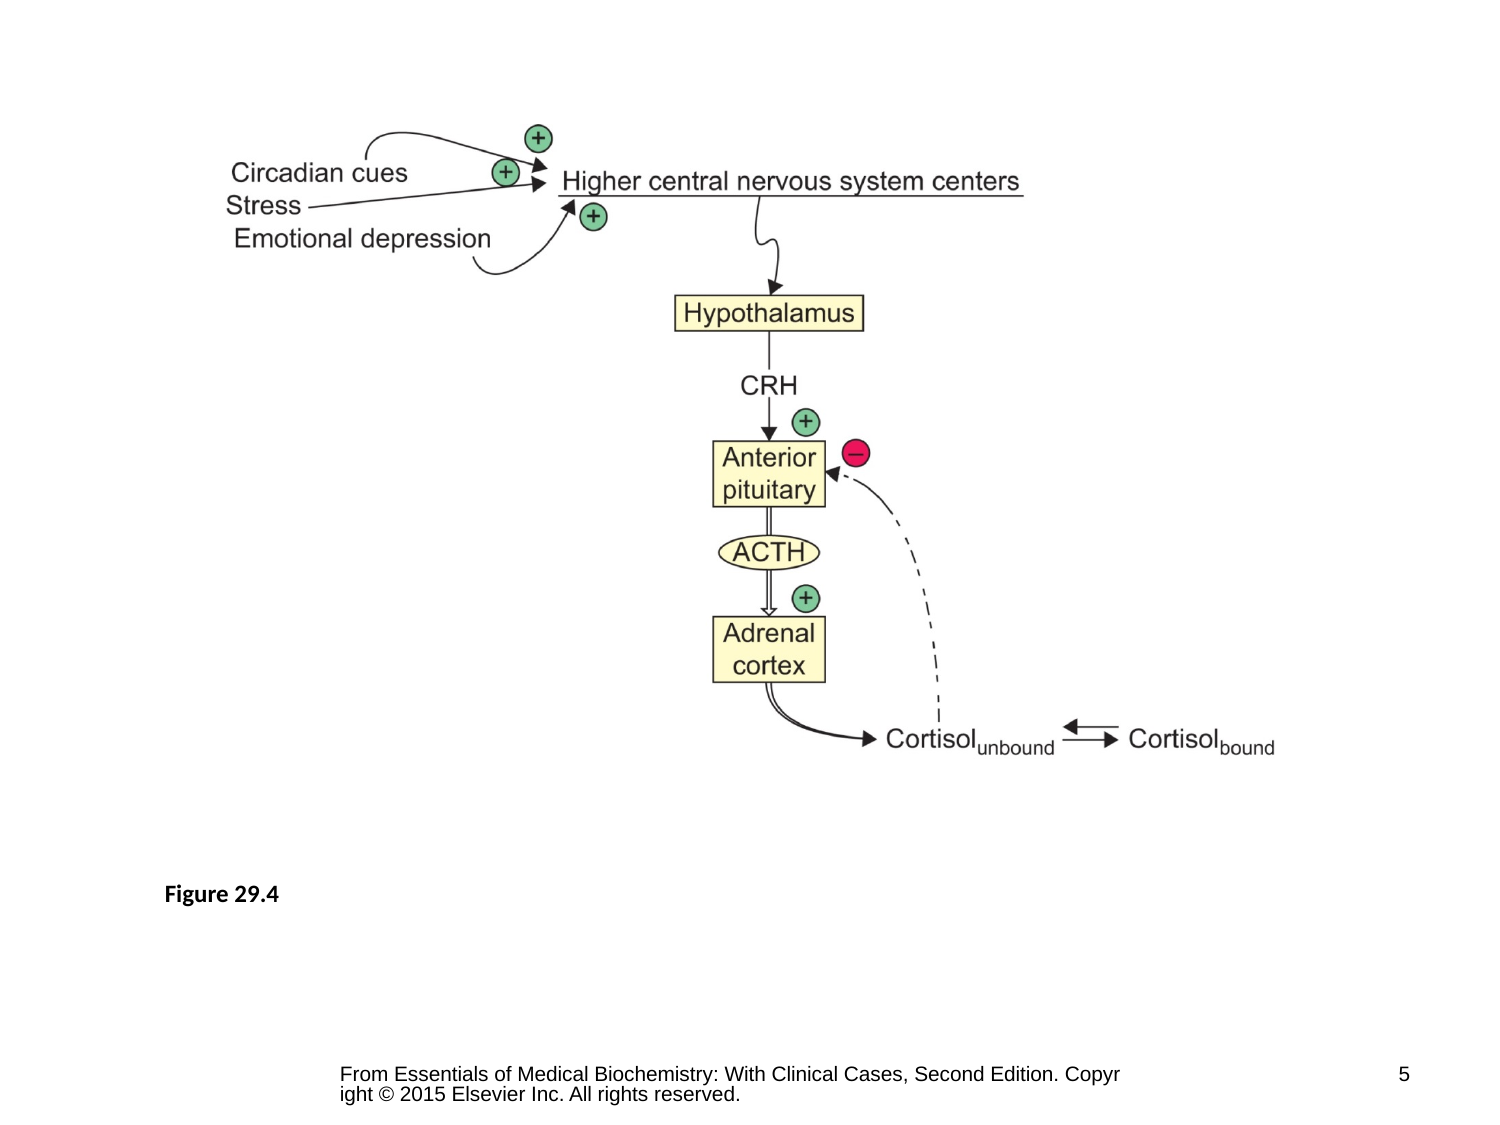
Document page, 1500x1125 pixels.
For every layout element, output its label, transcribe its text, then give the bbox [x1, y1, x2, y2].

text_box Figure 29.4 [150, 870, 325, 915]
picture [224, 124, 1276, 763]
footer From Essentials of Medical Biochemistry: With Clinical Cases, Second Edition. Copyright © 2015 Elsevier Inc. All rights reserved. [324, 1042, 1074, 1103]
slide_number 5 [1074, 1042, 1425, 1103]
